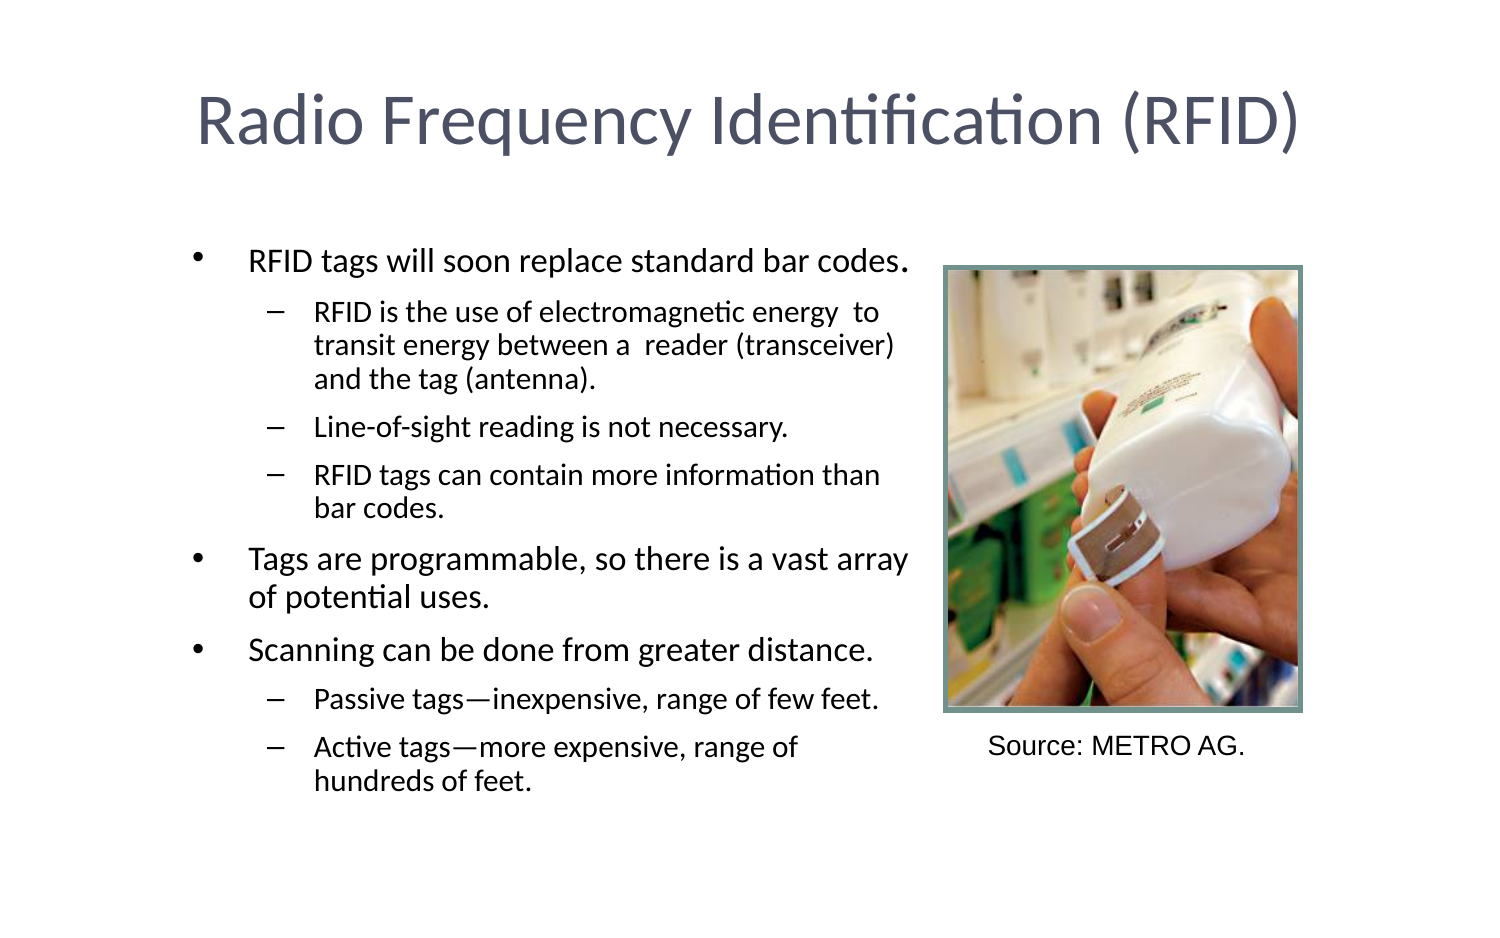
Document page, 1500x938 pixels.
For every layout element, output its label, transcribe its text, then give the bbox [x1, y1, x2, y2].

title Radio Frequency Identification (RFID) [75, 37, 1425, 194]
list RFID tags will soon replace standard bar codes. RFID is the use of electromagnetic energy to transit energy between a reader (transceiver) and the tag (antenna). Line-of-sight reading is not necessary. RFID tags can contain more information than bar codes. Tags are programmable, so there is a vast array of potential uses. Scanning can be done from greater distance. Passive tags—inexpensive, range of few feet. Active tags—more expensive, range of hundreds of feet. [177, 228, 938, 854]
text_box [947, 269, 1299, 770]
